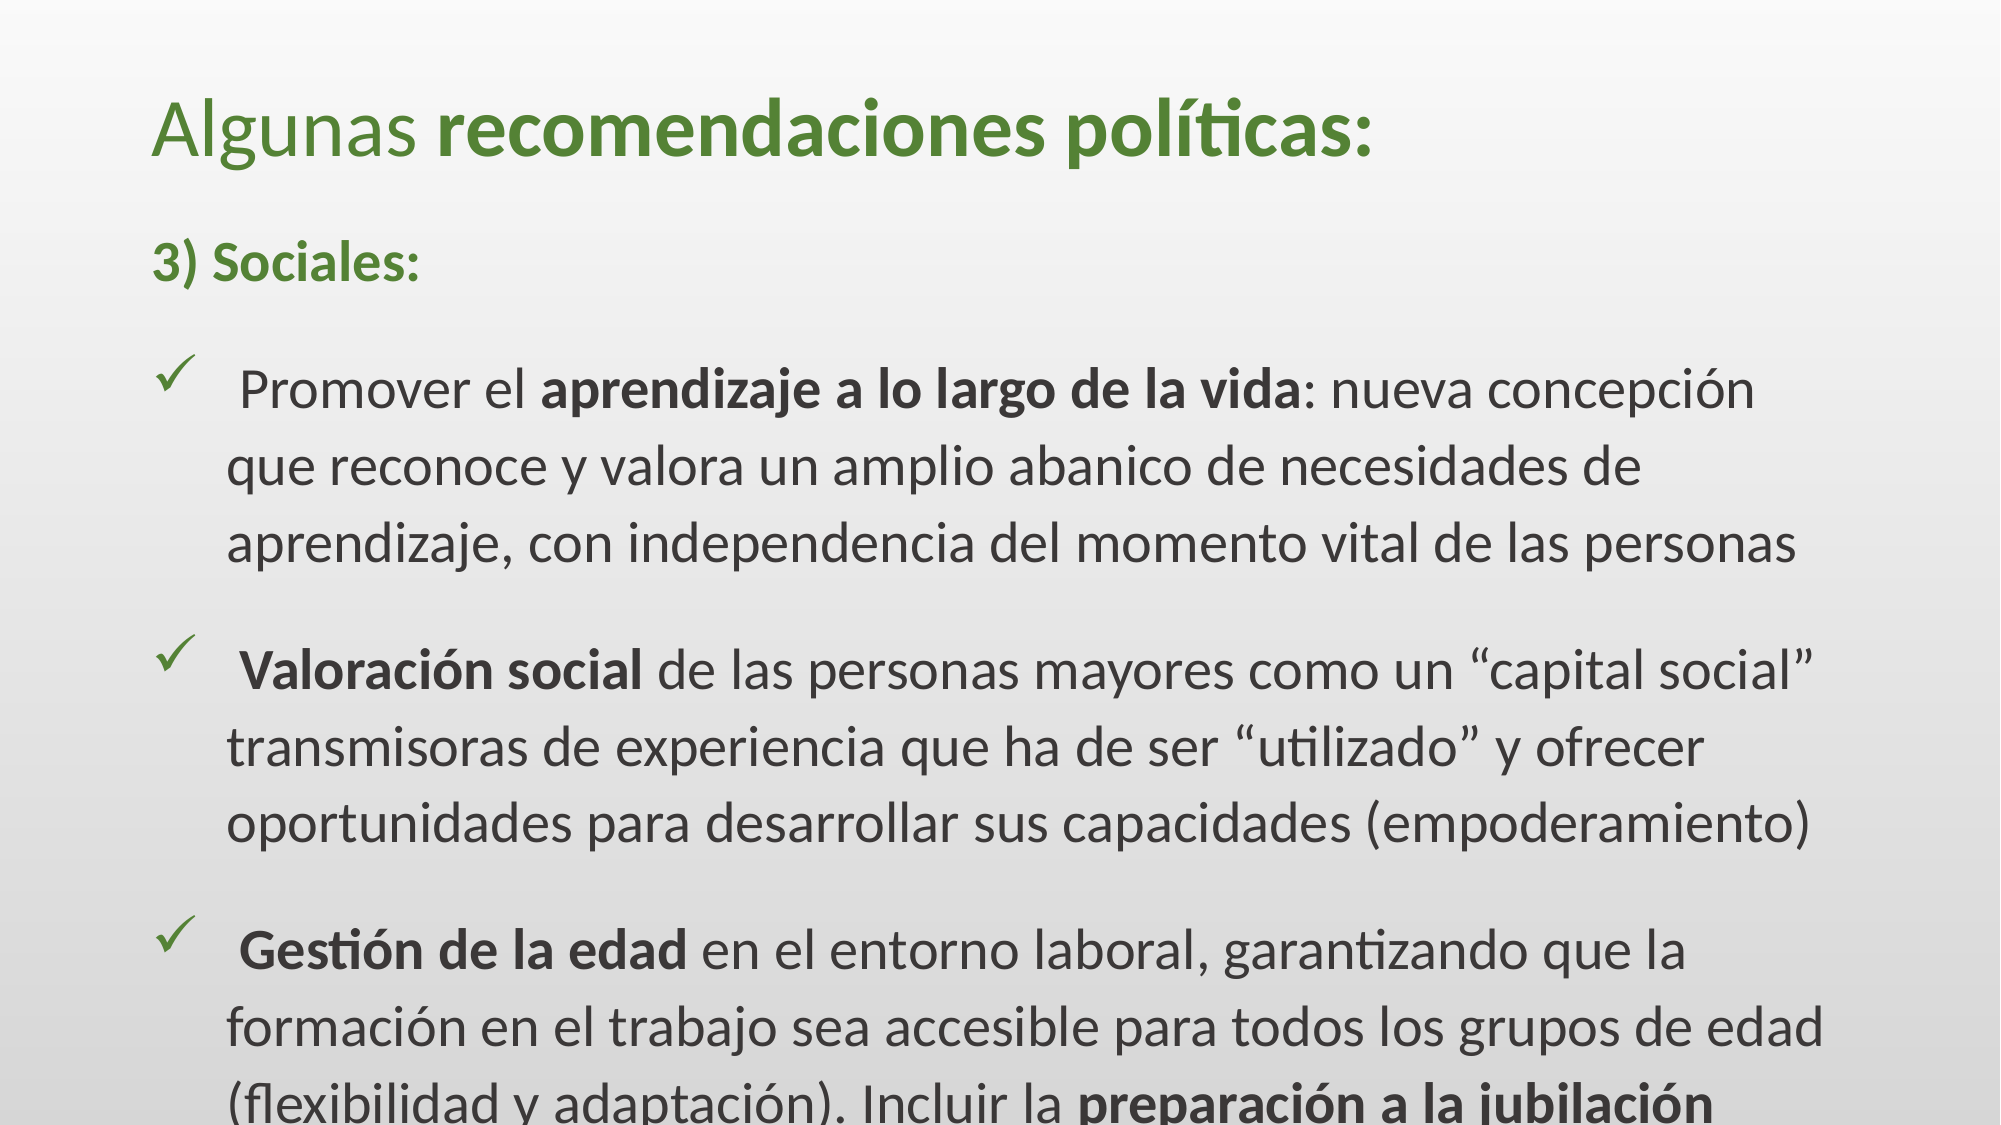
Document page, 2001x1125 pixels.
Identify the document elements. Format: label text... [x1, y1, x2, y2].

list 3) Sociales: Promover el aprendizaje a lo largo de la vida: nueva concepción que reconoce y valora un amplio abanico de necesidades de aprendizaje, con independencia del momento vital de las personas Valoración social de las personas mayores como un “capital social” transmisoras de experiencia que ha de ser “utilizado” y ofrecer oportunidades para desarrollar sus capacidades (empoderamiento) Gestión de la edad en el entorno laboral, garantizando que la formación en el trabajo sea accesible para todos los grupos de edad (flexibilidad y adaptación). Incluir la preparación a la jubilación [136, 209, 1862, 1125]
title Algunas recomendaciones políticas: [136, 0, 1862, 182]
